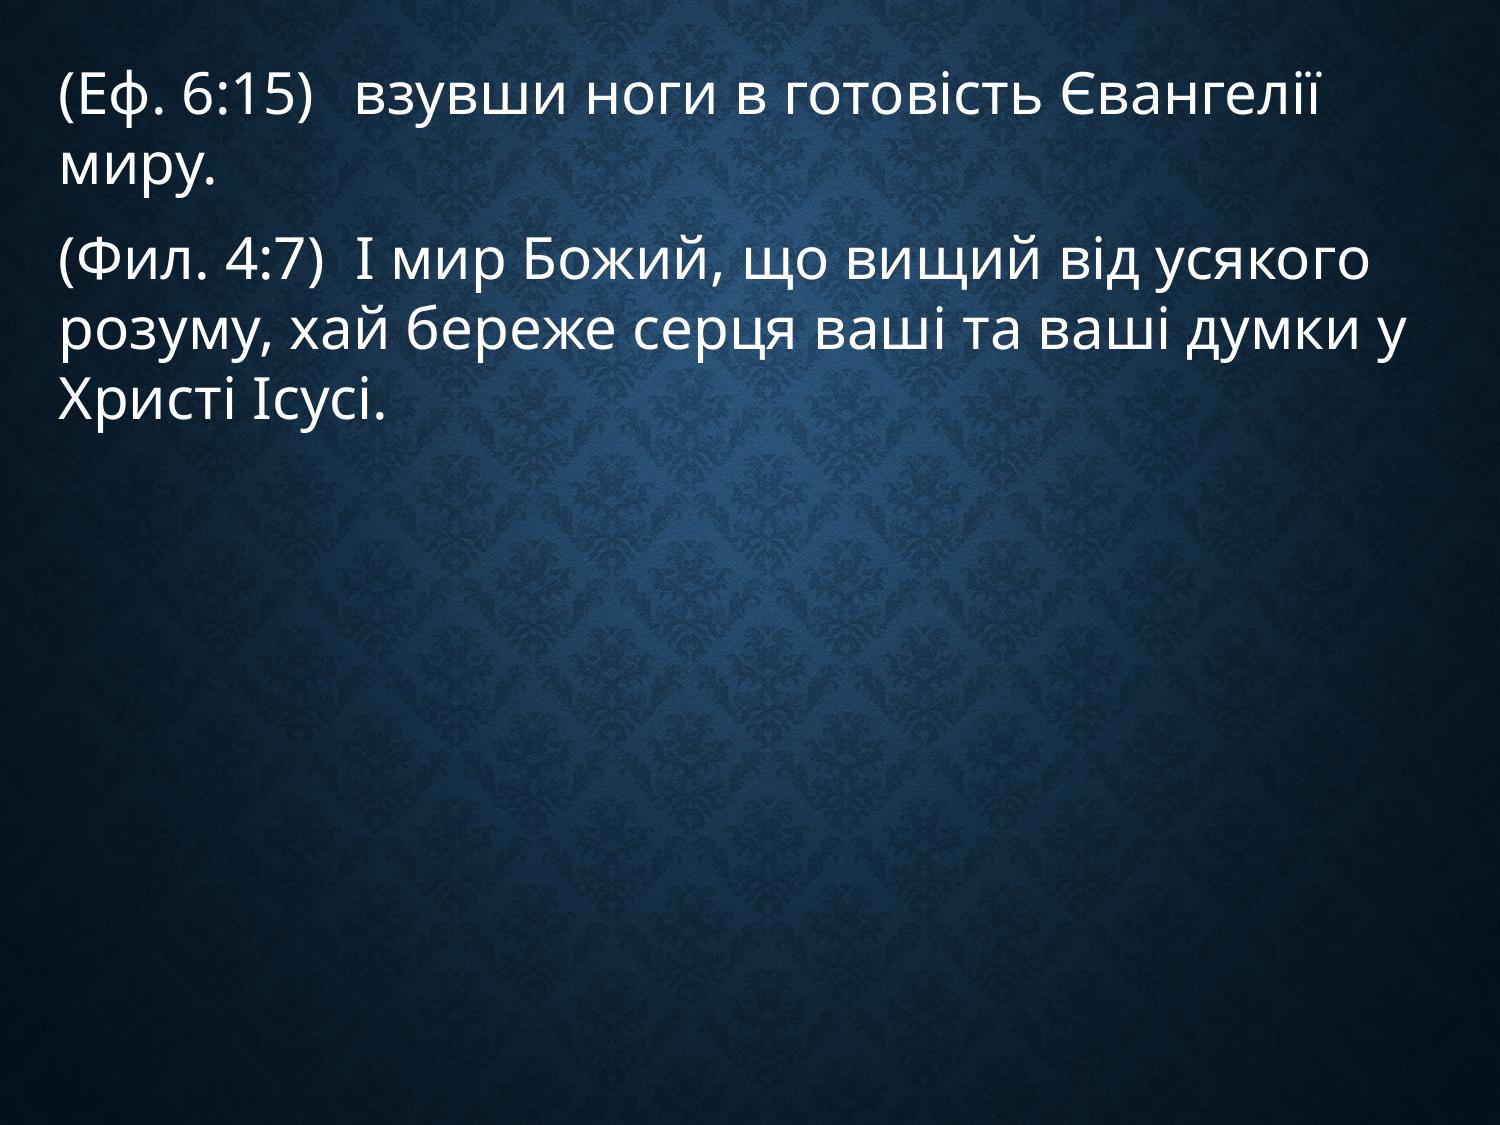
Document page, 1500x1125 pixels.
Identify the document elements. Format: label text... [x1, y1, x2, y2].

text_box (Eф. 6:15) взувши ноги в готовість Євангелії миру. (Фил. 4:7) І мир Божий, що вищий від усякого розуму, хай береже серця ваші та ваші думки у Христі Ісусі. [44, 48, 1458, 1080]
